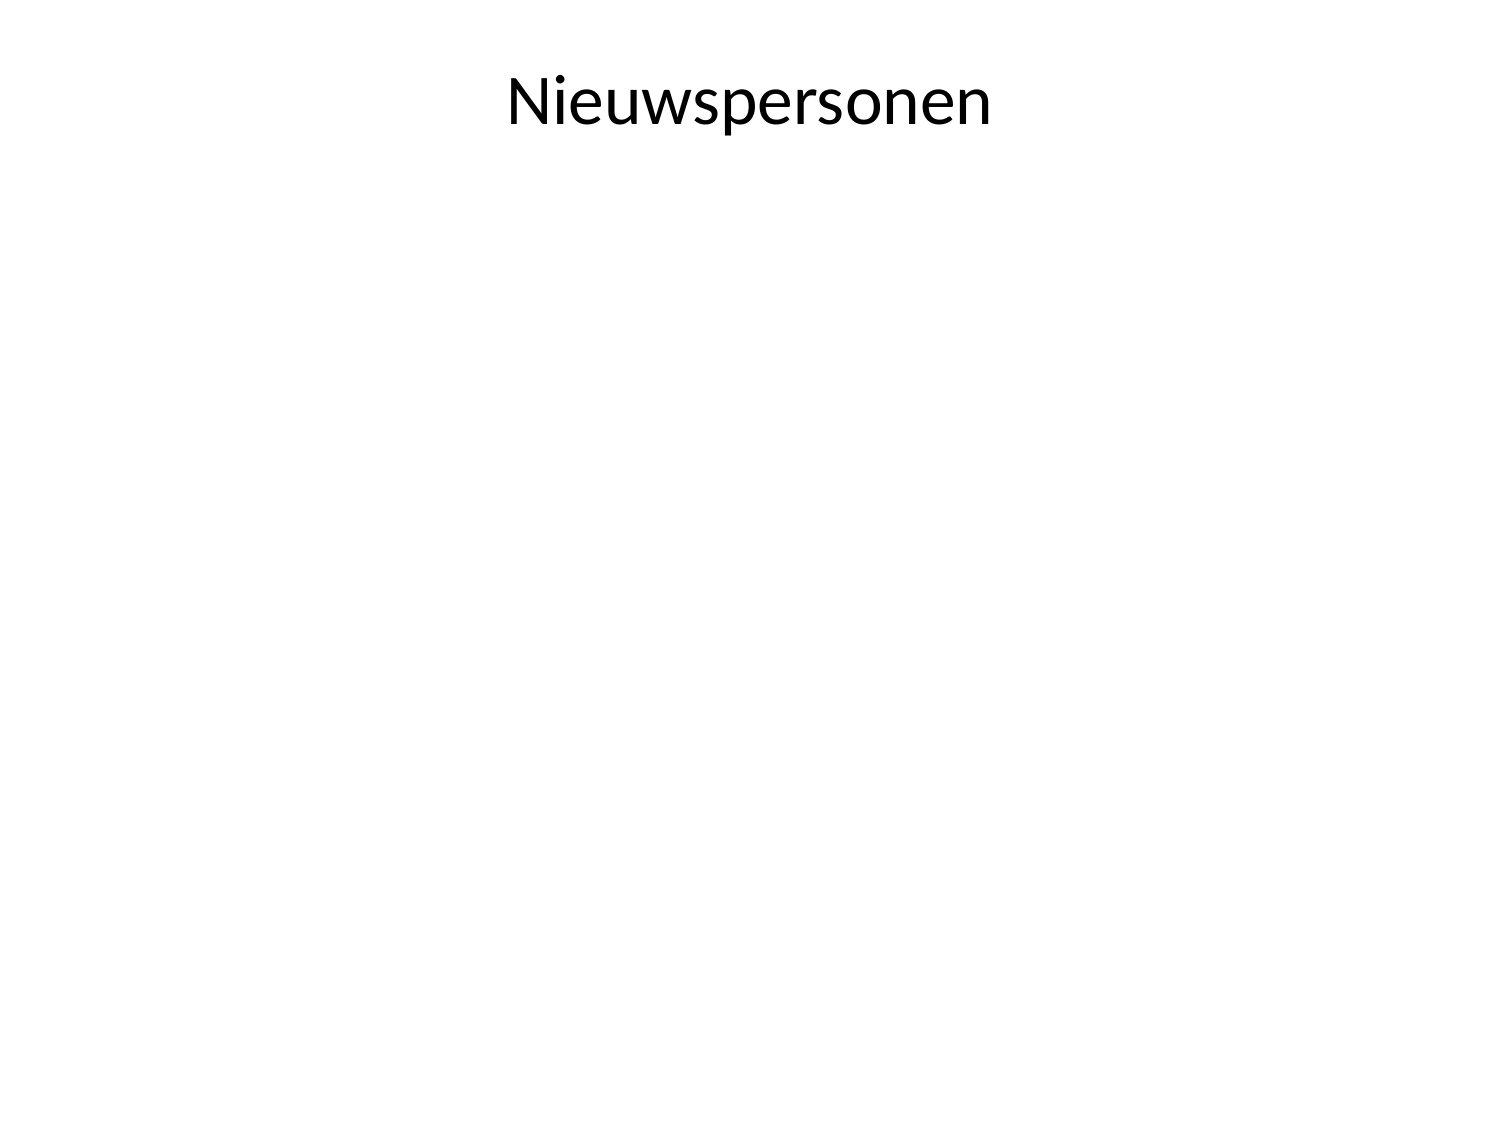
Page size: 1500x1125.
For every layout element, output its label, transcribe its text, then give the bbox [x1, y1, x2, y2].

title Nieuwspersonen [75, 45, 1425, 233]
